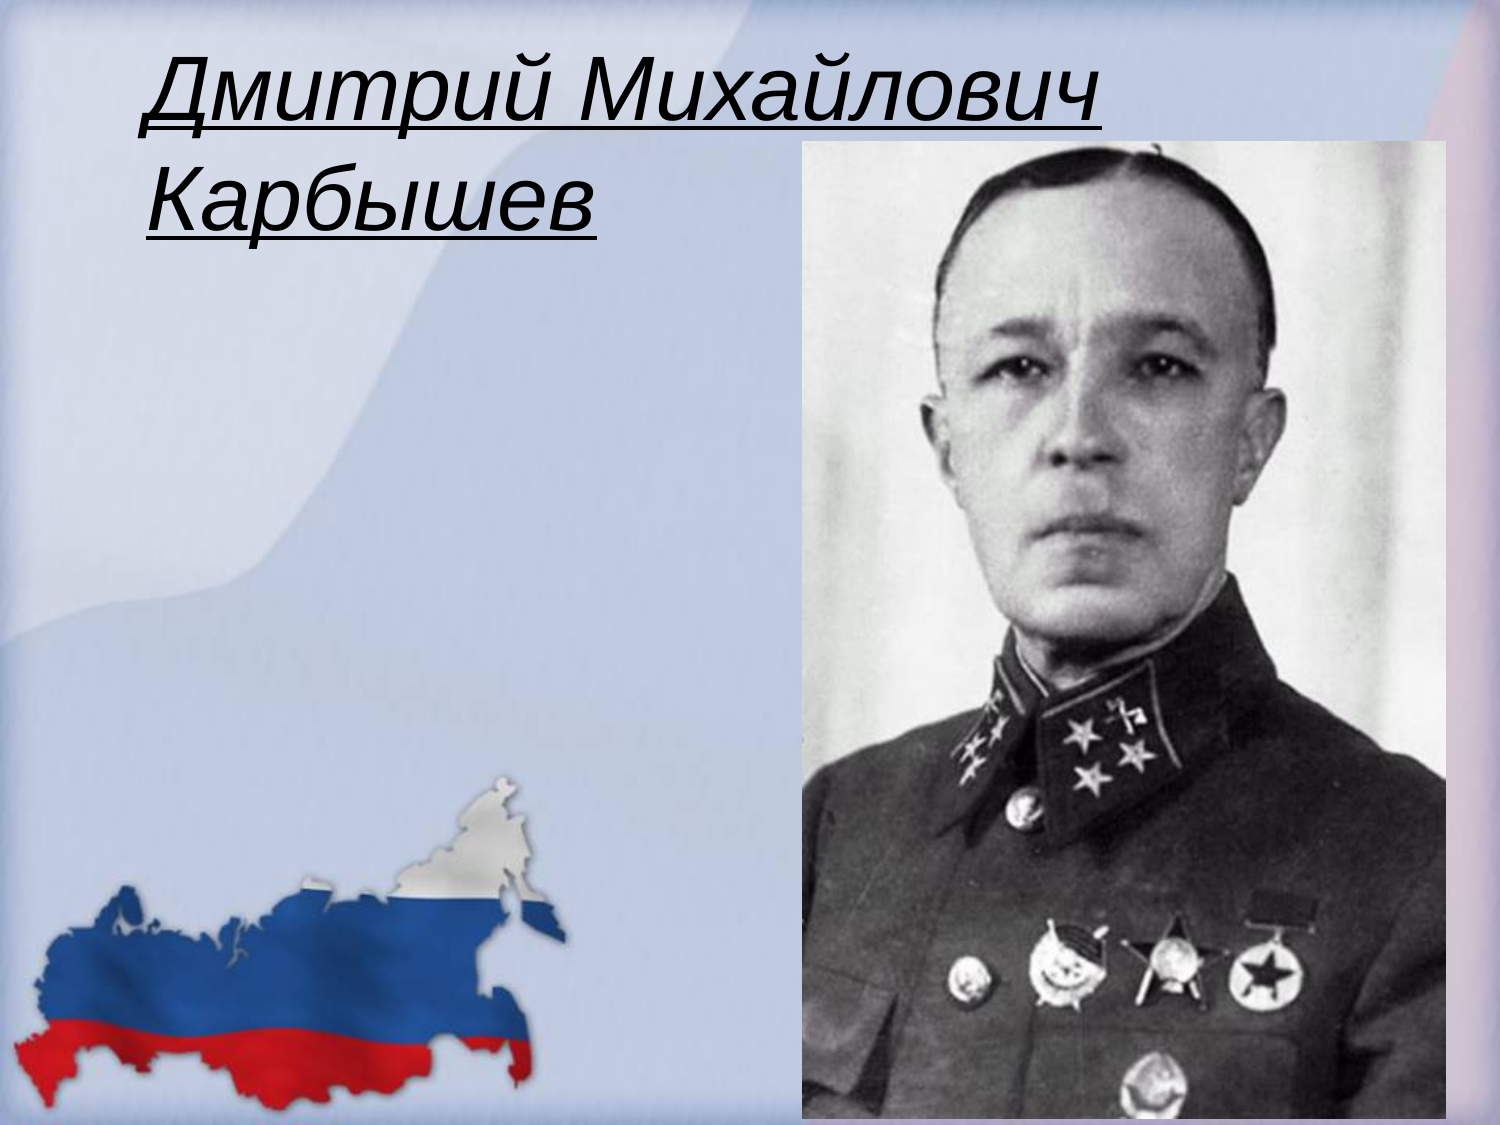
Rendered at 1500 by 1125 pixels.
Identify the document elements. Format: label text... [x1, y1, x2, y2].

title Дмитрий Михайлович Карбышев [131, 44, 1482, 233]
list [801, 141, 1446, 1120]
picture [0, 0, 1500, 1125]
